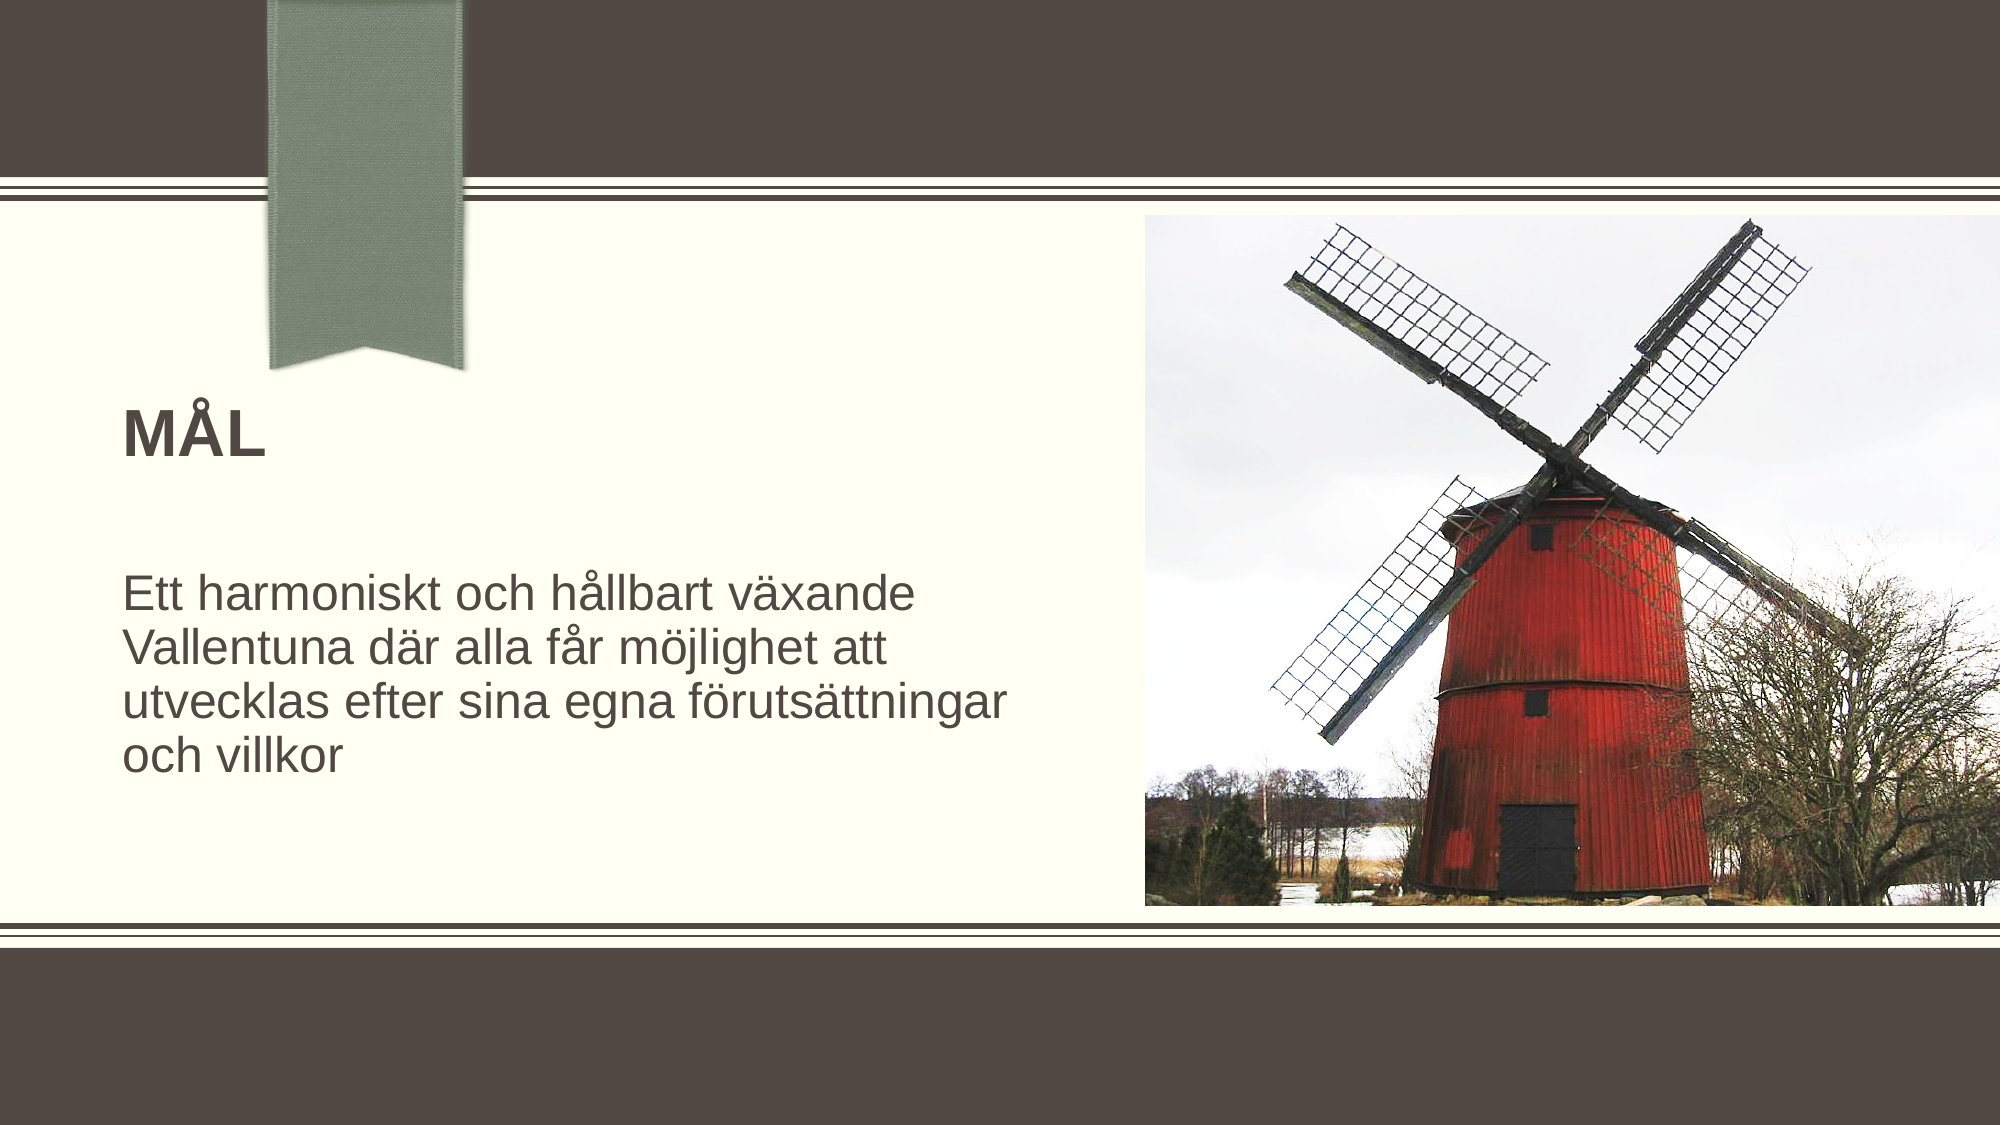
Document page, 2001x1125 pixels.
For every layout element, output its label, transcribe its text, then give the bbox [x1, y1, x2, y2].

picture [1145, 214, 2000, 906]
title Mål [122, 334, 1045, 535]
subtitle Ett harmoniskt och hållbart växande Vallentuna där alla får möjlighet att utvecklas efter sina egna förutsättningar och villkor [122, 560, 1064, 795]
